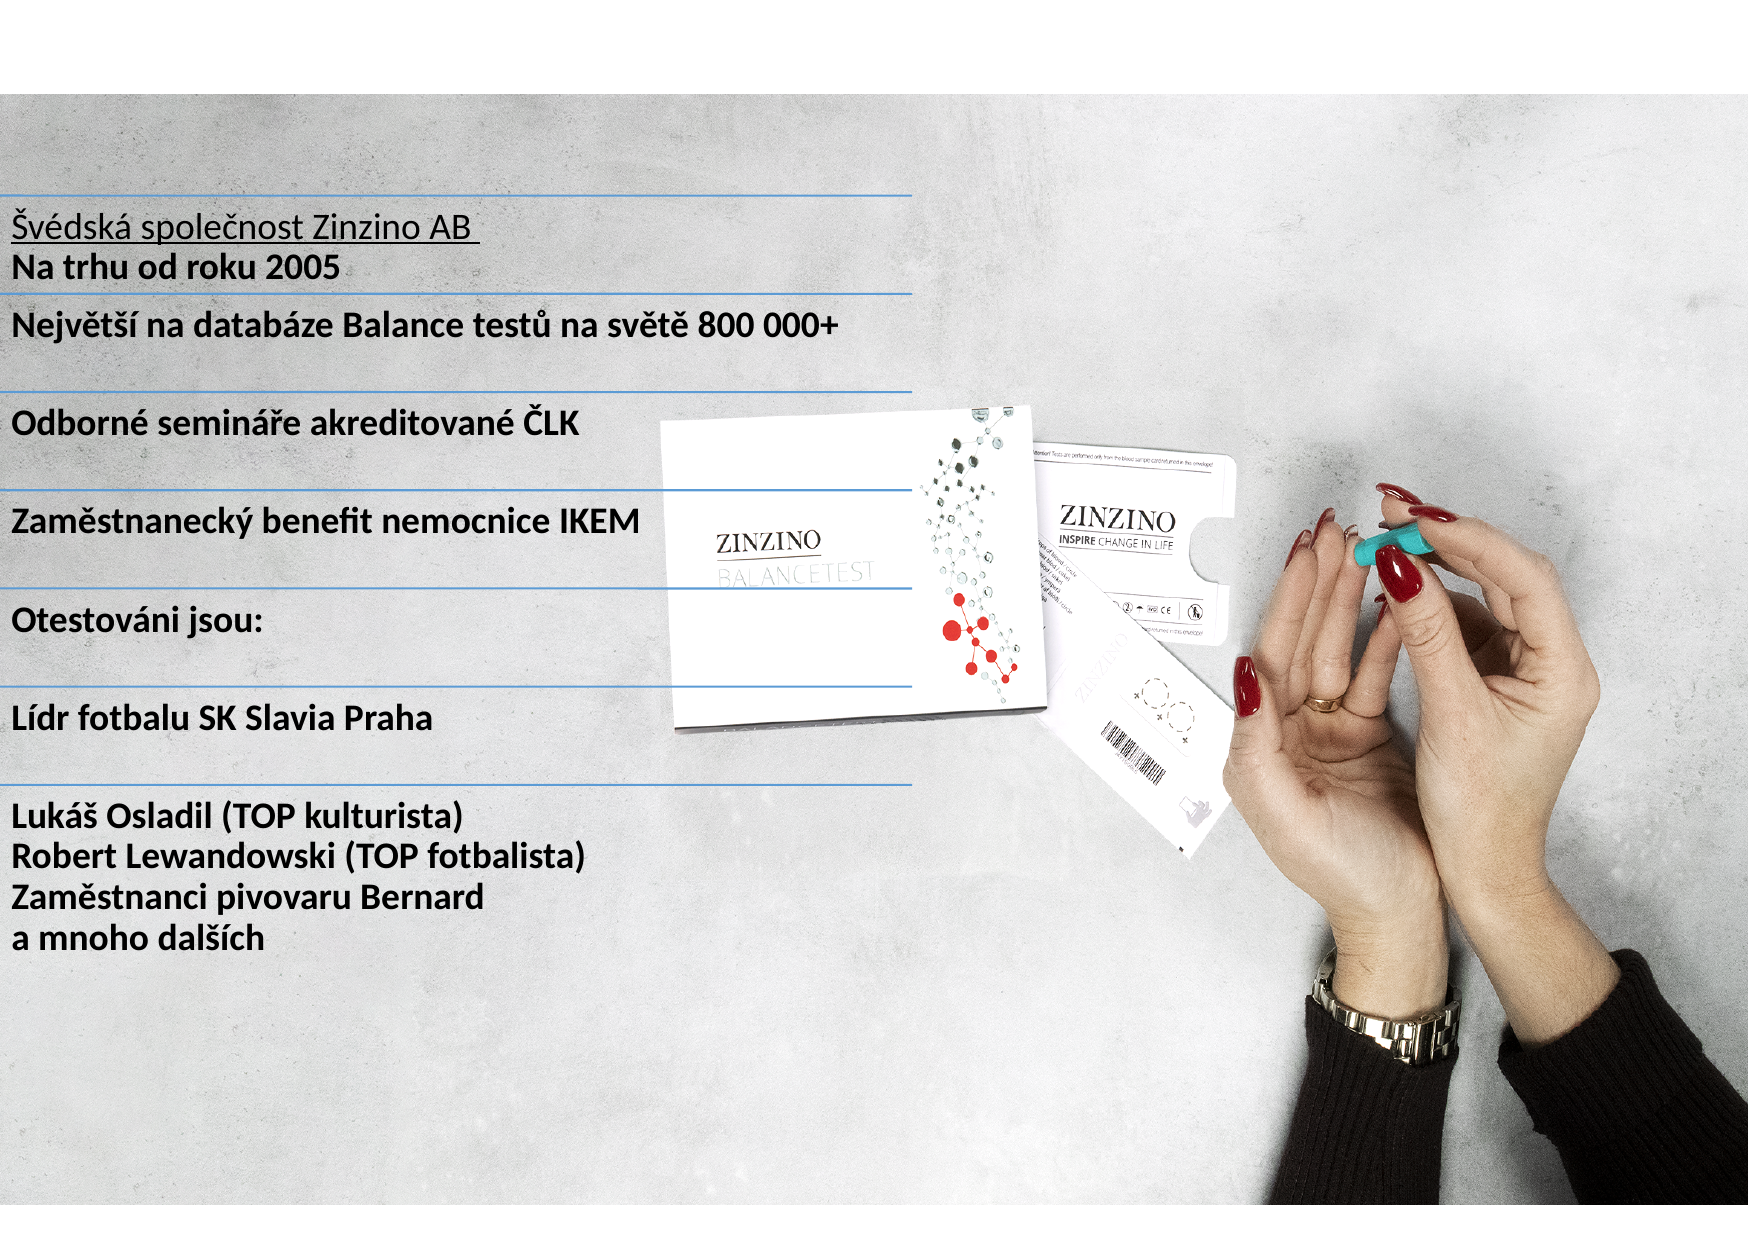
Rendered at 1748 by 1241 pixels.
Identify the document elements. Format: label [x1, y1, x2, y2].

picture [0, 94, 1748, 1205]
text_box [0, 195, 913, 884]
